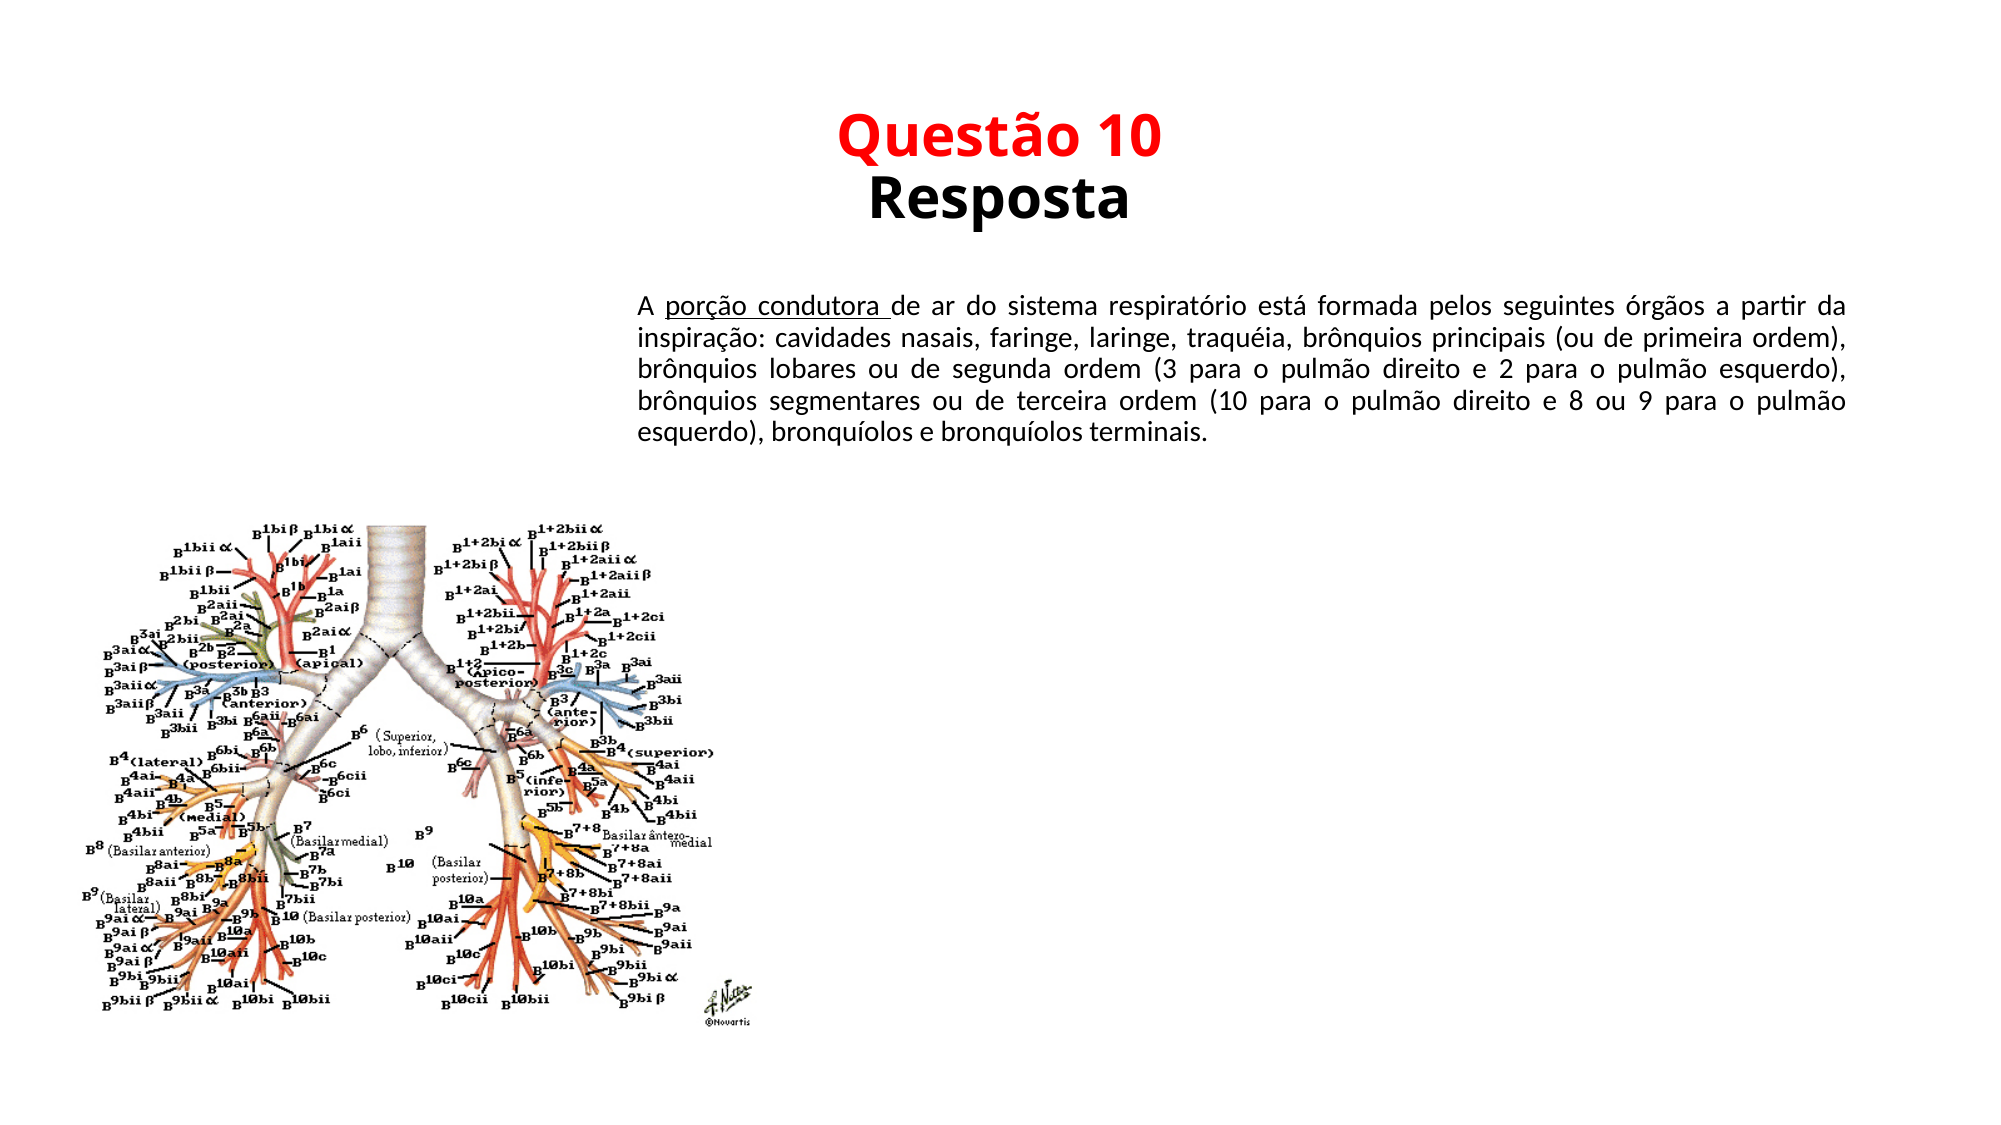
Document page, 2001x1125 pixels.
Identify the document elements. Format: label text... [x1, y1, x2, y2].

picture [76, 505, 757, 1029]
title Questão 10 Resposta [137, 59, 1863, 278]
list A porção condutora de ar do sistema respiratório está formada pelos seguintes órgãos a partir da inspiração: cavidades nasais, faringe, laringe, traquéia, brônquios principais (ou de primeira ordem), brônquios lobares ou de segunda ordem (3 para o pulmão direito e 2 para o pulmão esquerdo), brônquios segmentares ou de terceira ordem (10 para o pulmão direito e 8 ou 9 para o pulmão esquerdo), bronquíolos e bronquíolos terminais. [547, 282, 1863, 997]
